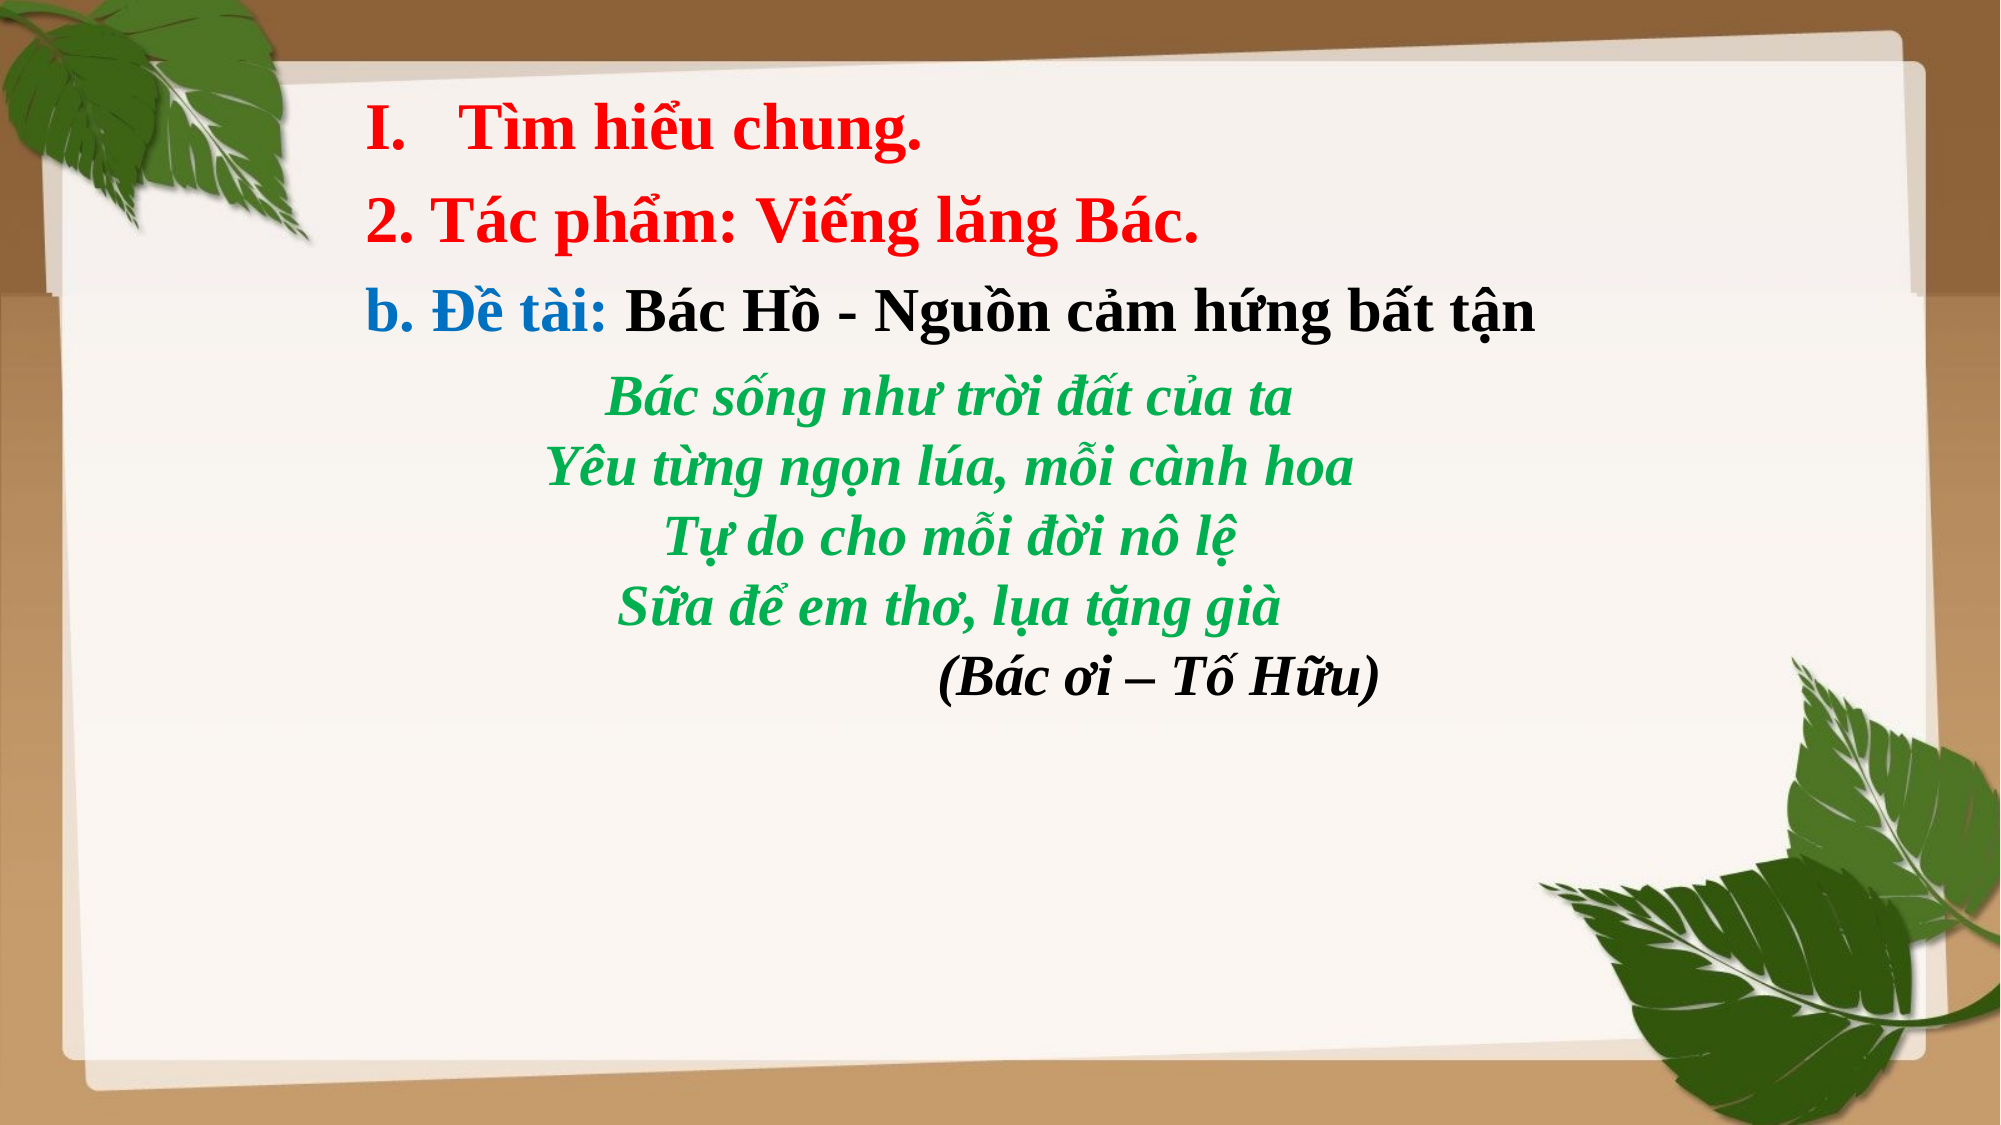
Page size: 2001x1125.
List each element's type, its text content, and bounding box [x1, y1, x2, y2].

text_box Bác sống như trời đất của ta Yêu từng ngọn lúa, mỗi cành hoa Tự do cho mỗi đời nô lệ Sữa để em thơ, lụa tặng già (Bác ơi – Tố Hữu) [487, 350, 1413, 715]
picture [0, 0, 2001, 1125]
text_box Tìm hiểu chung. 2. Tác phẩm: Viếng lăng Bác. b. Đề tài: Bác Hồ - Nguồn cảm hứng bất tận [350, 74, 1588, 388]
